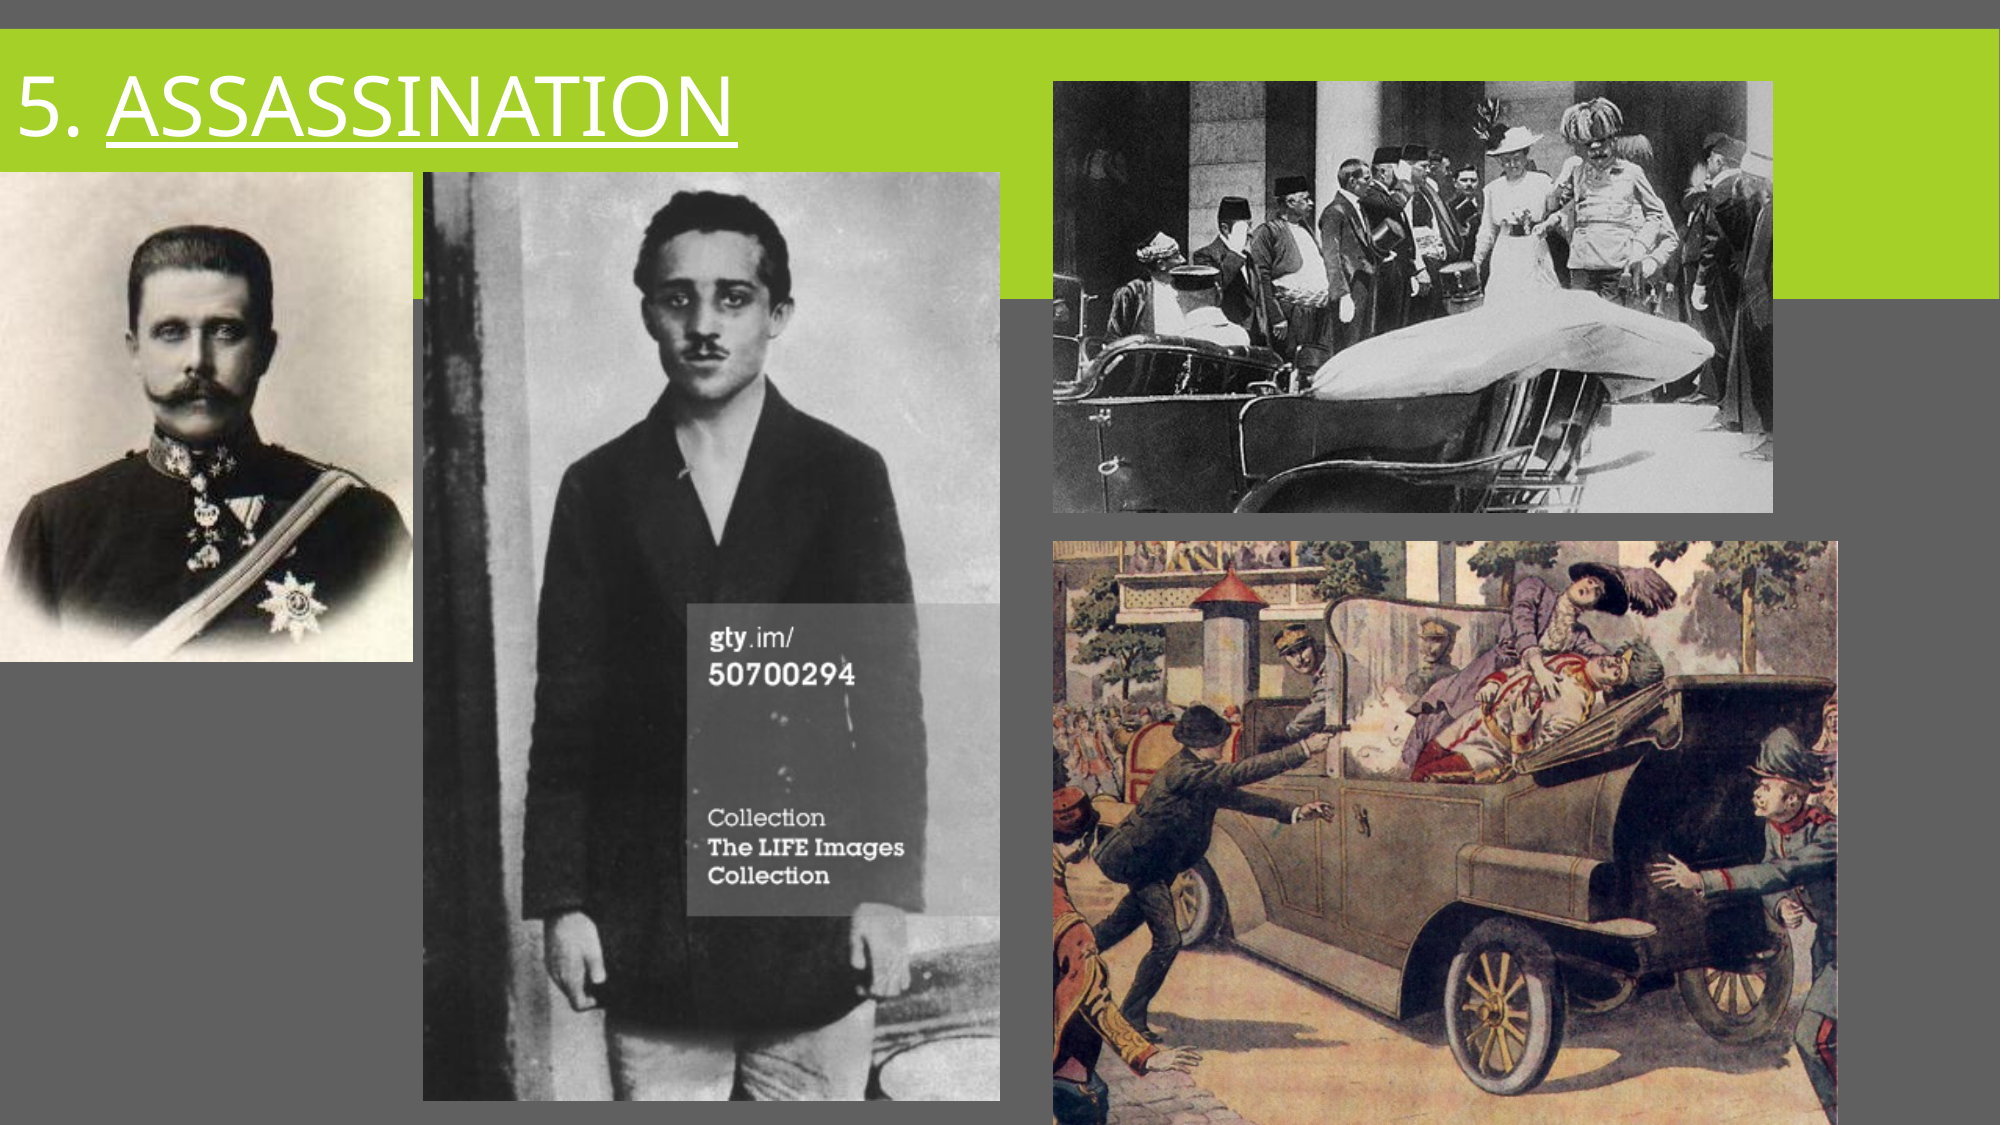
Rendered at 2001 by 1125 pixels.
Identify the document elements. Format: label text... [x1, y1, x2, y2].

picture [1053, 540, 1839, 1125]
picture [1053, 81, 1773, 514]
picture [0, 172, 413, 662]
title 5. ASSASSINATION [0, 0, 763, 172]
picture [423, 172, 1001, 1102]
